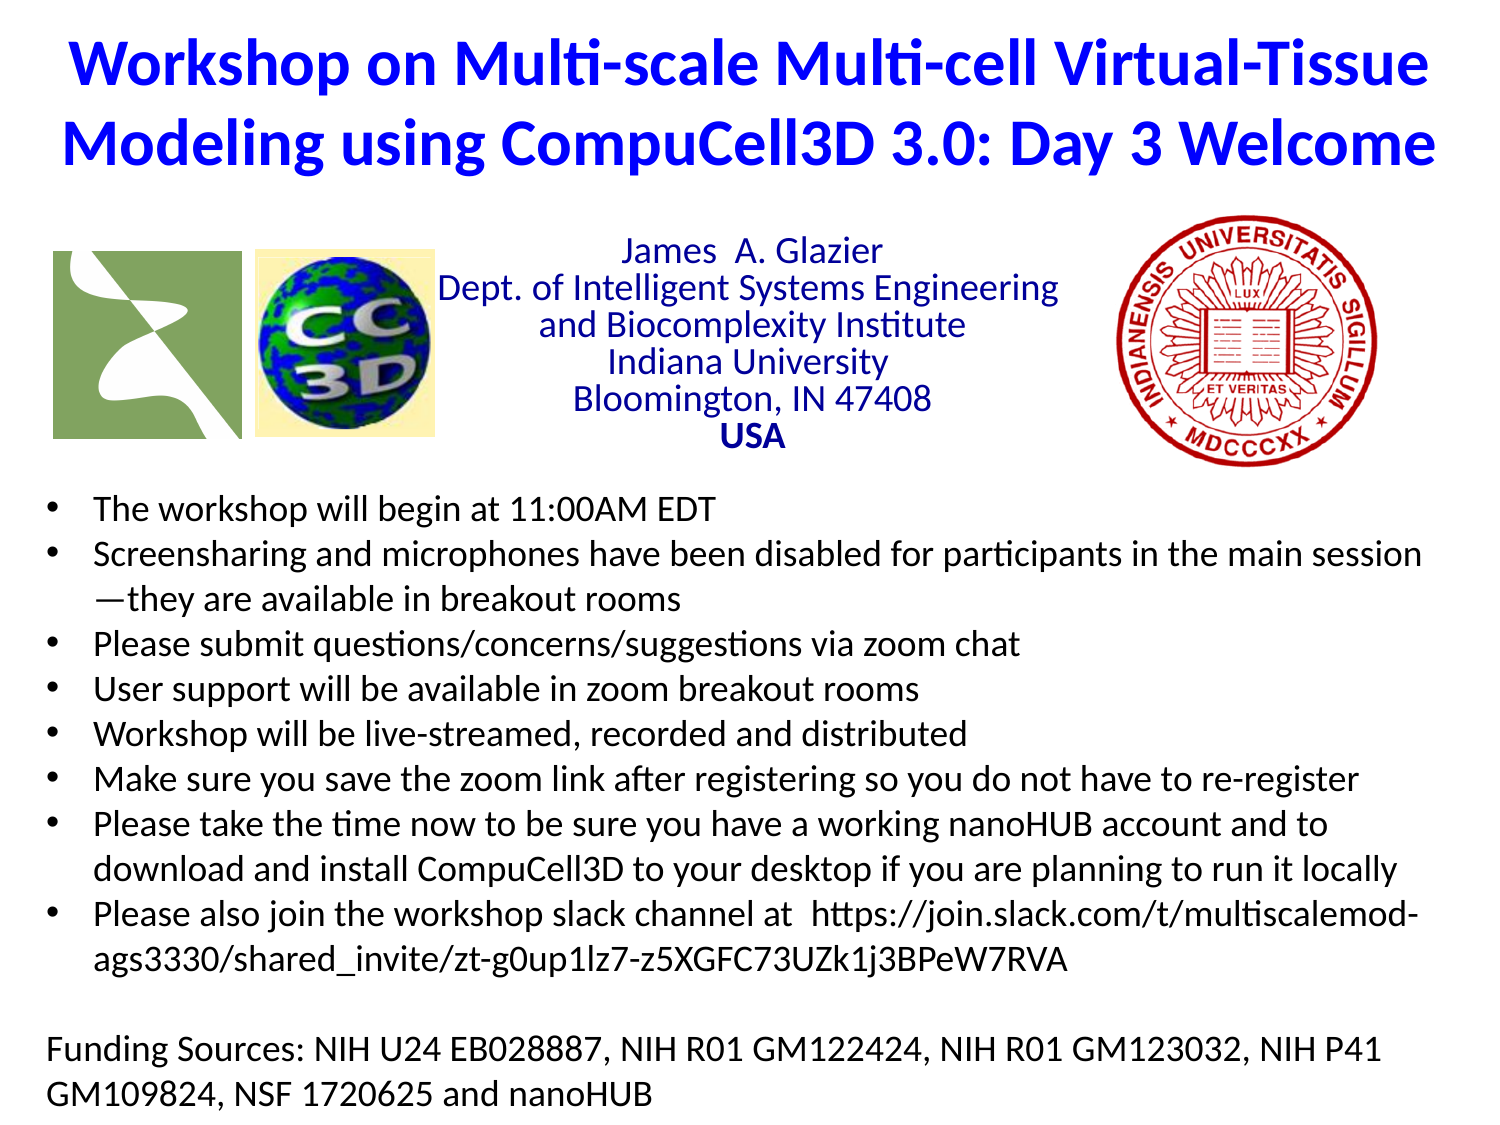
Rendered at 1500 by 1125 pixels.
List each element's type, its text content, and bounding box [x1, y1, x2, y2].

picture [53, 251, 242, 440]
title Workshop on Multi-scale Multi-cell Virtual-Tissue Modeling using CompuCell3D 3.0: Day 3 Welcome [0, 5, 1500, 193]
text_box The workshop will begin at 11:00AM EDT Screensharing and microphones have been disabled for participants in the main session—they are available in breakout rooms Please submit questions/concerns/suggestions via zoom chat User support will be available in zoom breakout rooms Workshop will be live-streamed, recorded and distributed Make sure you save the zoom link after registering so you do not have to re-register Please take the time now to be sure you have a working nanoHUB account and to download and install CompuCell3D to your desktop if you are planning to run it locally Please also join the workshop slack channel at https://join.slack.com/t/multiscalemod-ags3330/shared_invite/zt-g0up1lz7-z5XGFC73UZk1j3BPeW7RVA Funding Sources: NIH U24 EB028887, NIH R01 GM122424, NIH R01 GM123032, NIH P41 GM109824, NSF 1720625 and nanoHUB [31, 476, 1469, 1122]
picture [254, 249, 435, 437]
picture [1087, 187, 1407, 495]
text_box James A. Glazier Dept. of Intelligent Systems Engineering and Biocomplexity Institute Indiana University Bloomington, IN 47408 USA [227, 226, 1082, 476]
